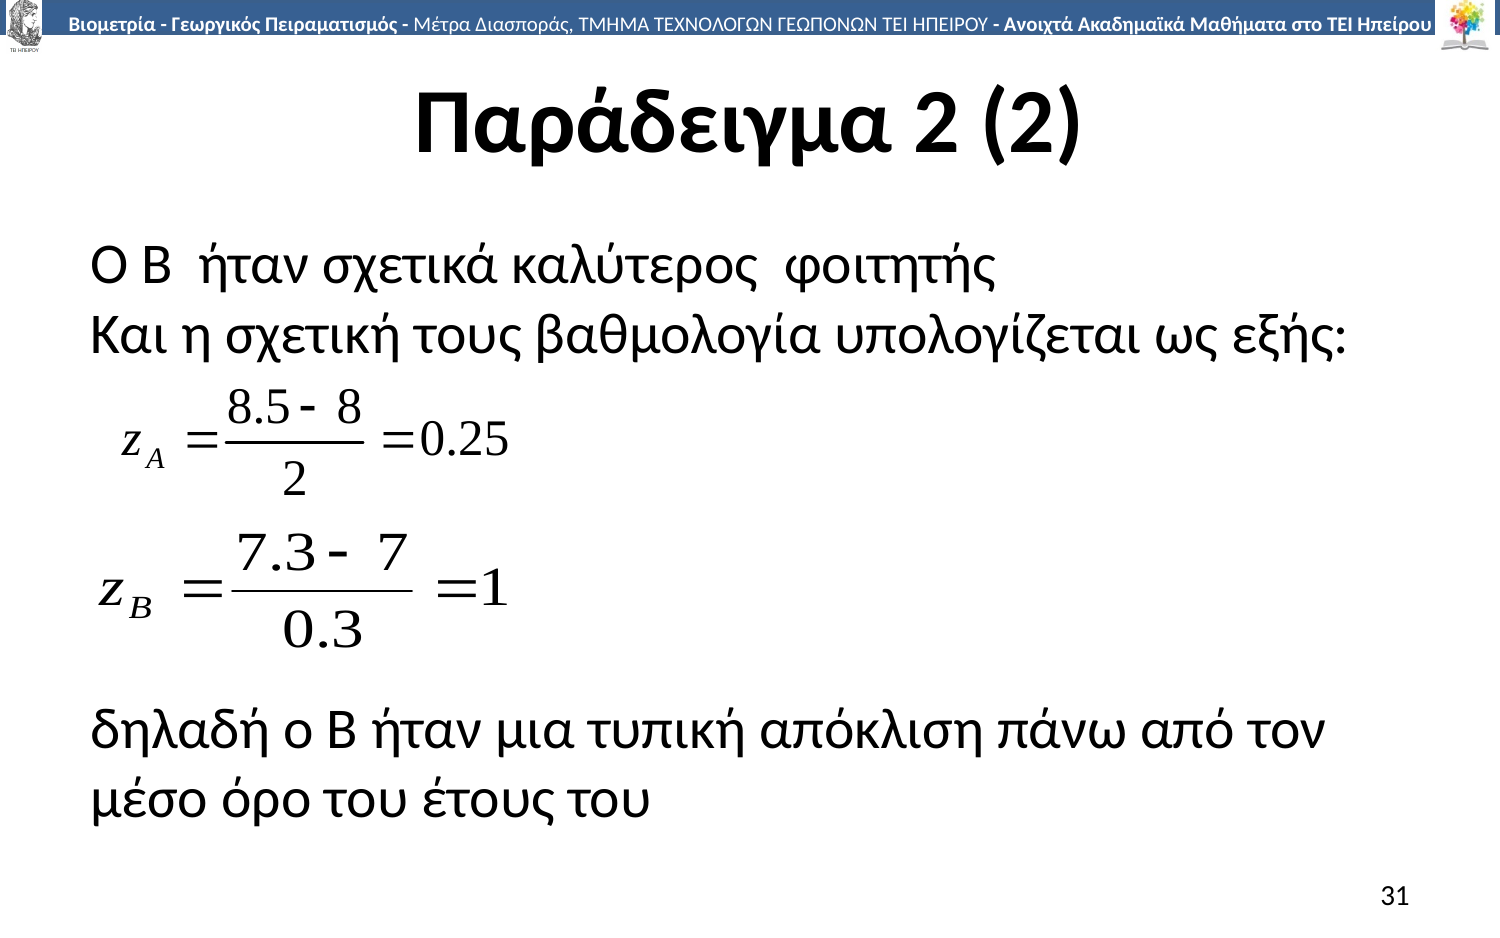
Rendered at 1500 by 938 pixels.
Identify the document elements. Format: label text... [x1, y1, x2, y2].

slide_number 31 [1074, 868, 1425, 919]
list Ο Β ήταν σχετικά καλύτερος φοιτητής Και η σχετική τους βαθμολογία υπολογίζεται ως εξής: δηλαδή ο Β ήταν μια τυπική απόκλιση πάνω από τον μέσο όρο του έτους του [75, 218, 1425, 838]
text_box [111, 373, 518, 507]
picture [1435, 0, 1495, 52]
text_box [86, 517, 518, 661]
title Παράδειγμα 2 (2) [75, 37, 1425, 194]
picture [6, 0, 42, 54]
